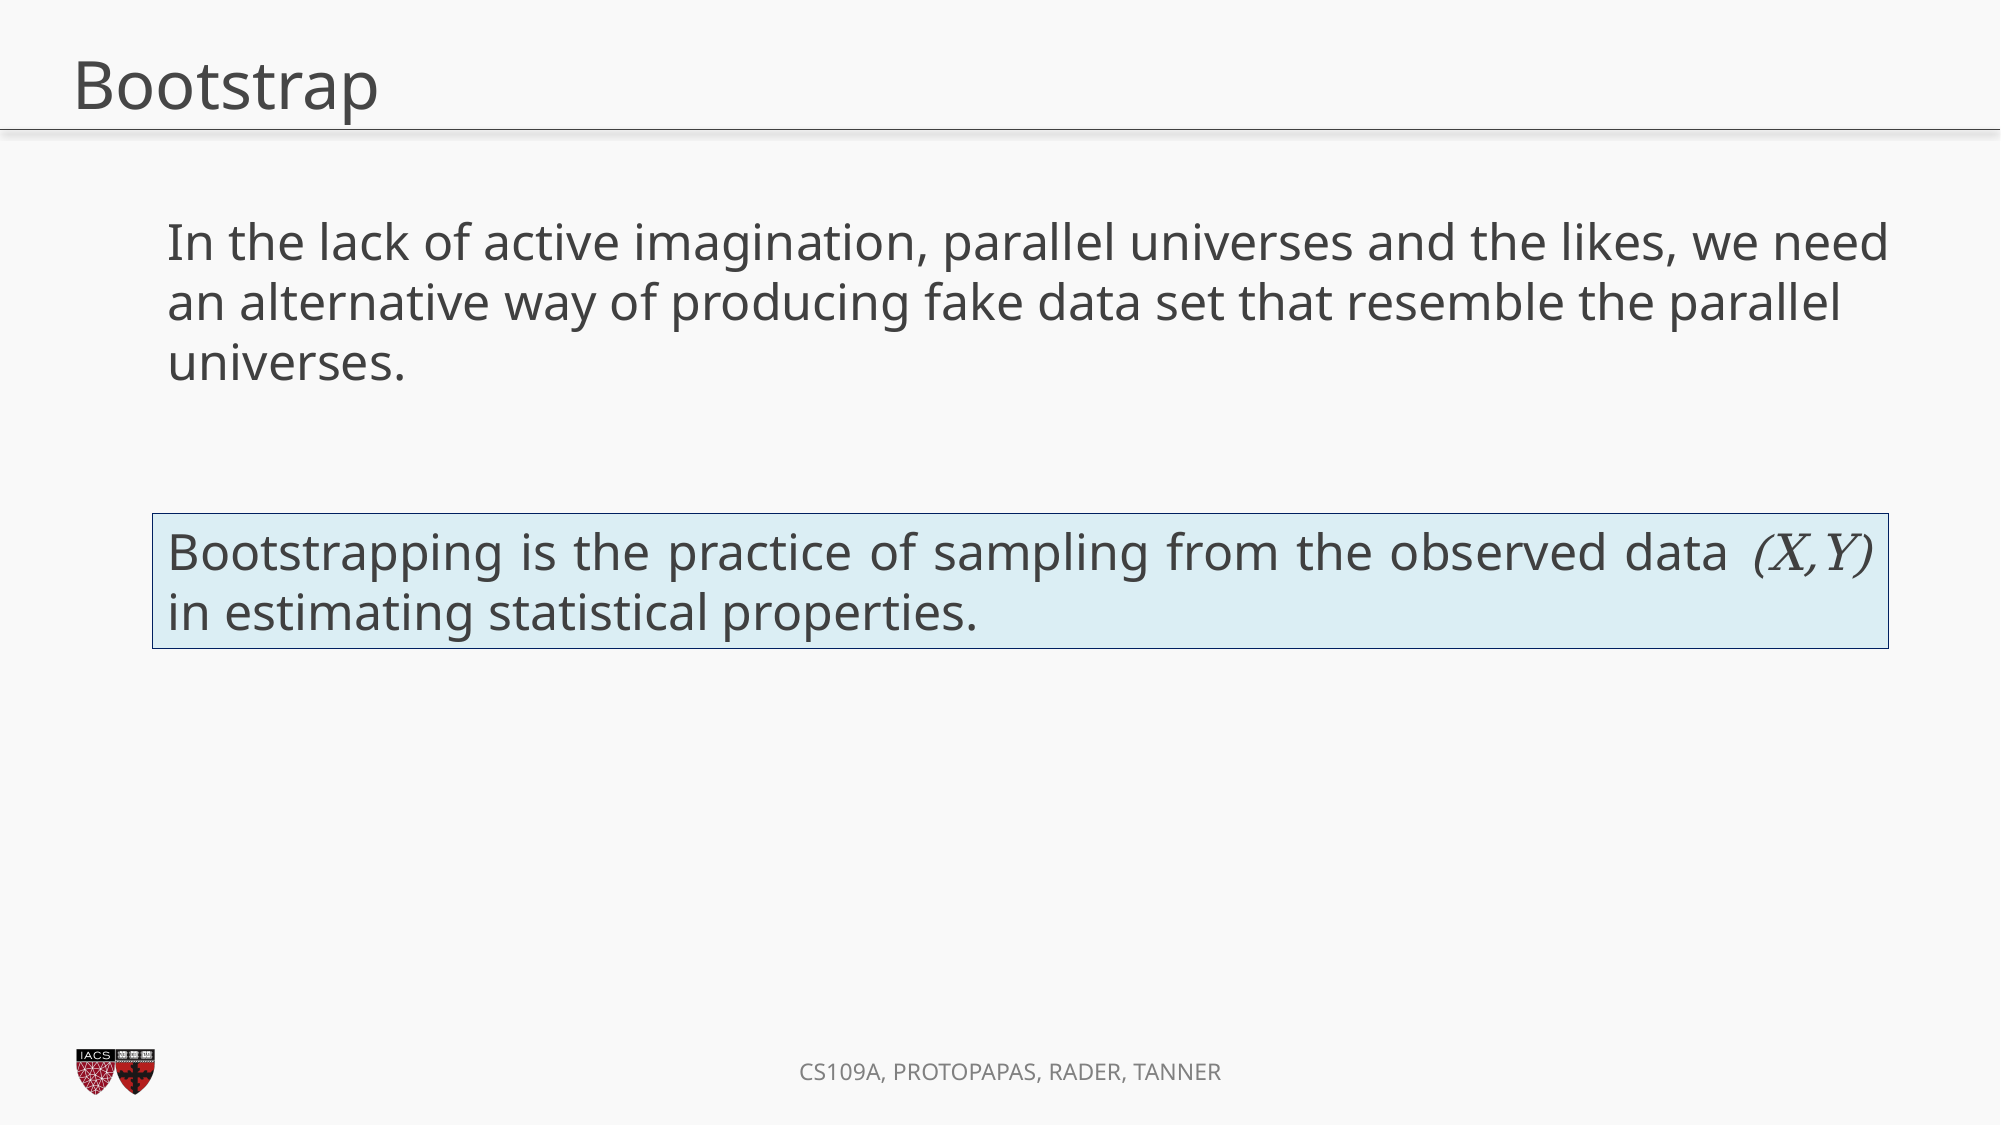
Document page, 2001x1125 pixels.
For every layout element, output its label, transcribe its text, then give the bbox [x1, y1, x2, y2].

text_box Bootstrapping is the practice of sampling from the observed data (X,Y) in estimating statistical properties. [152, 513, 1889, 649]
text_box In the lack of active imagination, parallel universes and the likes, we need an alternative way of producing fake data set that resemble the parallel universes. . [152, 202, 1918, 818]
title Bootstrap [57, 35, 1943, 162]
picture [75, 1049, 155, 1095]
